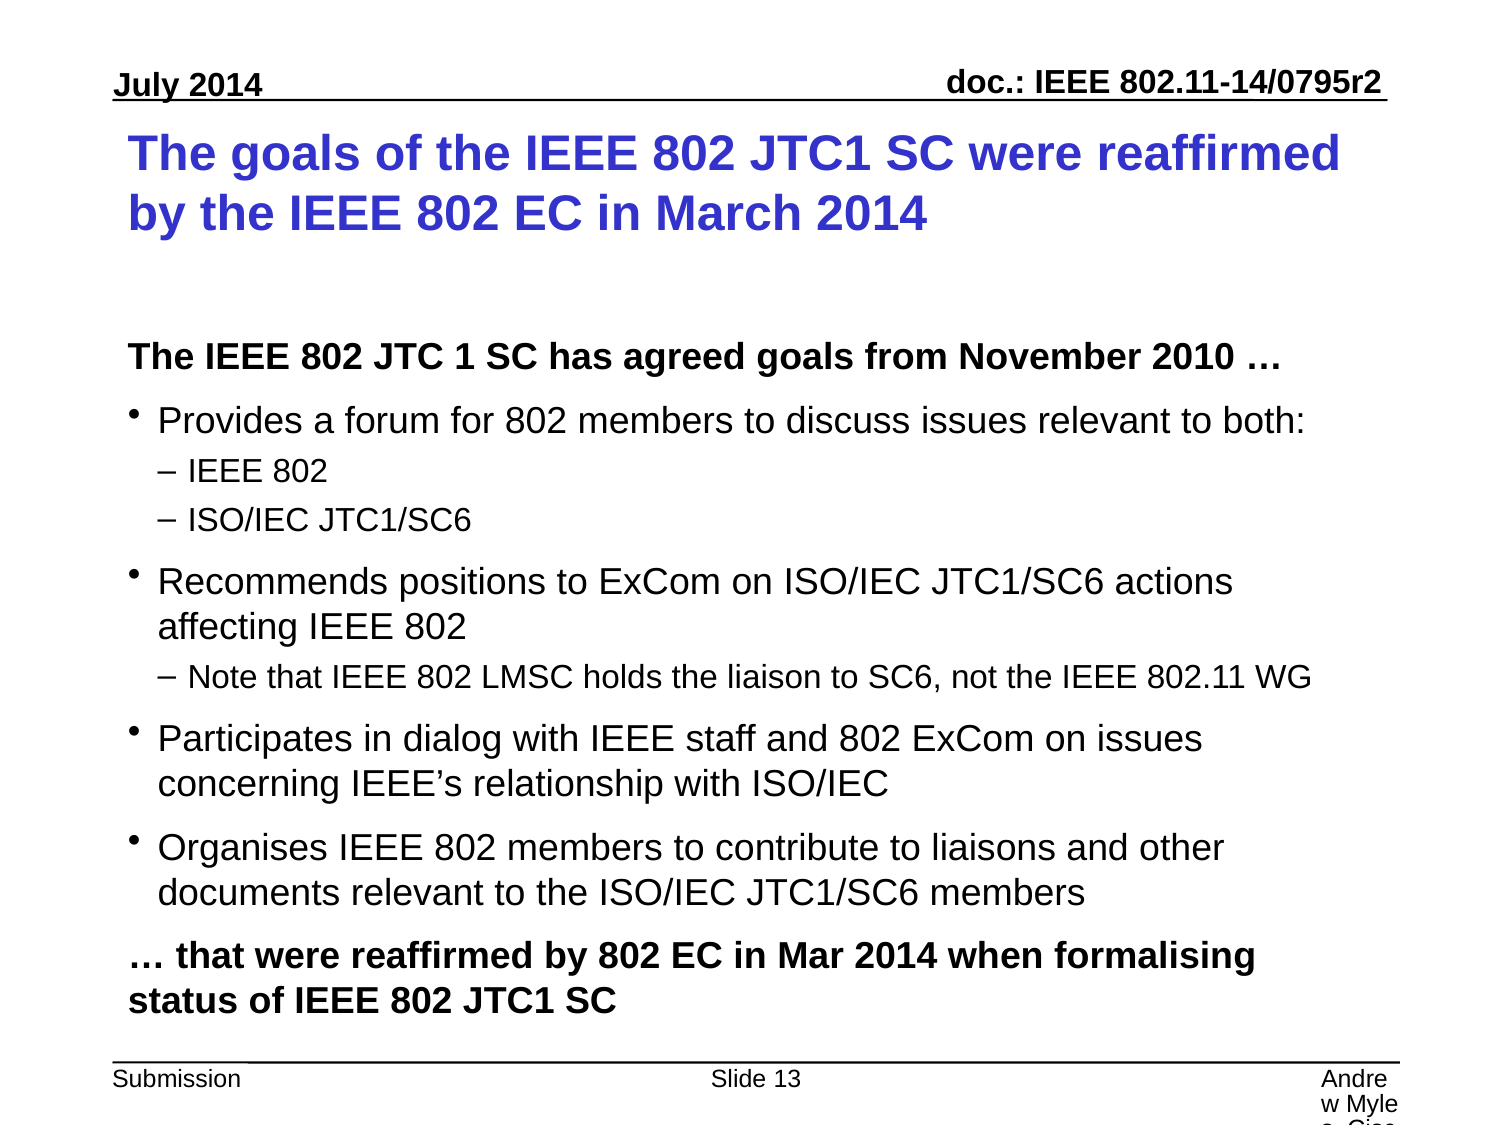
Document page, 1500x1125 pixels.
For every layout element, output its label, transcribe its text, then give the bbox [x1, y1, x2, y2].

slide_number Slide 13 [709, 1061, 803, 1093]
title The goals of the IEEE 802 JTC1 SC were reaffirmed by the IEEE 802 EC in March 2014 [112, 112, 1388, 288]
list The IEEE 802 JTC 1 SC has agreed goals from November 2010 … Provides a forum for 802 members to discuss issues relevant to both: IEEE 802 ISO/IEC JTC1/SC6 Recommends positions to ExCom on ISO/IEC JTC1/SC6 actions affecting IEEE 802 Note that IEEE 802 LMSC holds the liaison to SC6, not the IEEE 802.11 WG Participates in dialog with IEEE staff and 802 ExCom on issues concerning IEEE’s relationship with ISO/IEC Organises IEEE 802 members to contribute to liaisons and other documents relevant to the ISO/IEC JTC1/SC6 members … that were reaffirmed by 802 EC in Mar 2014 when formalising status of IEEE 802 JTC1 SC [112, 324, 1388, 1000]
footer Andrew Myles, Cisco [1320, 1061, 1402, 1093]
